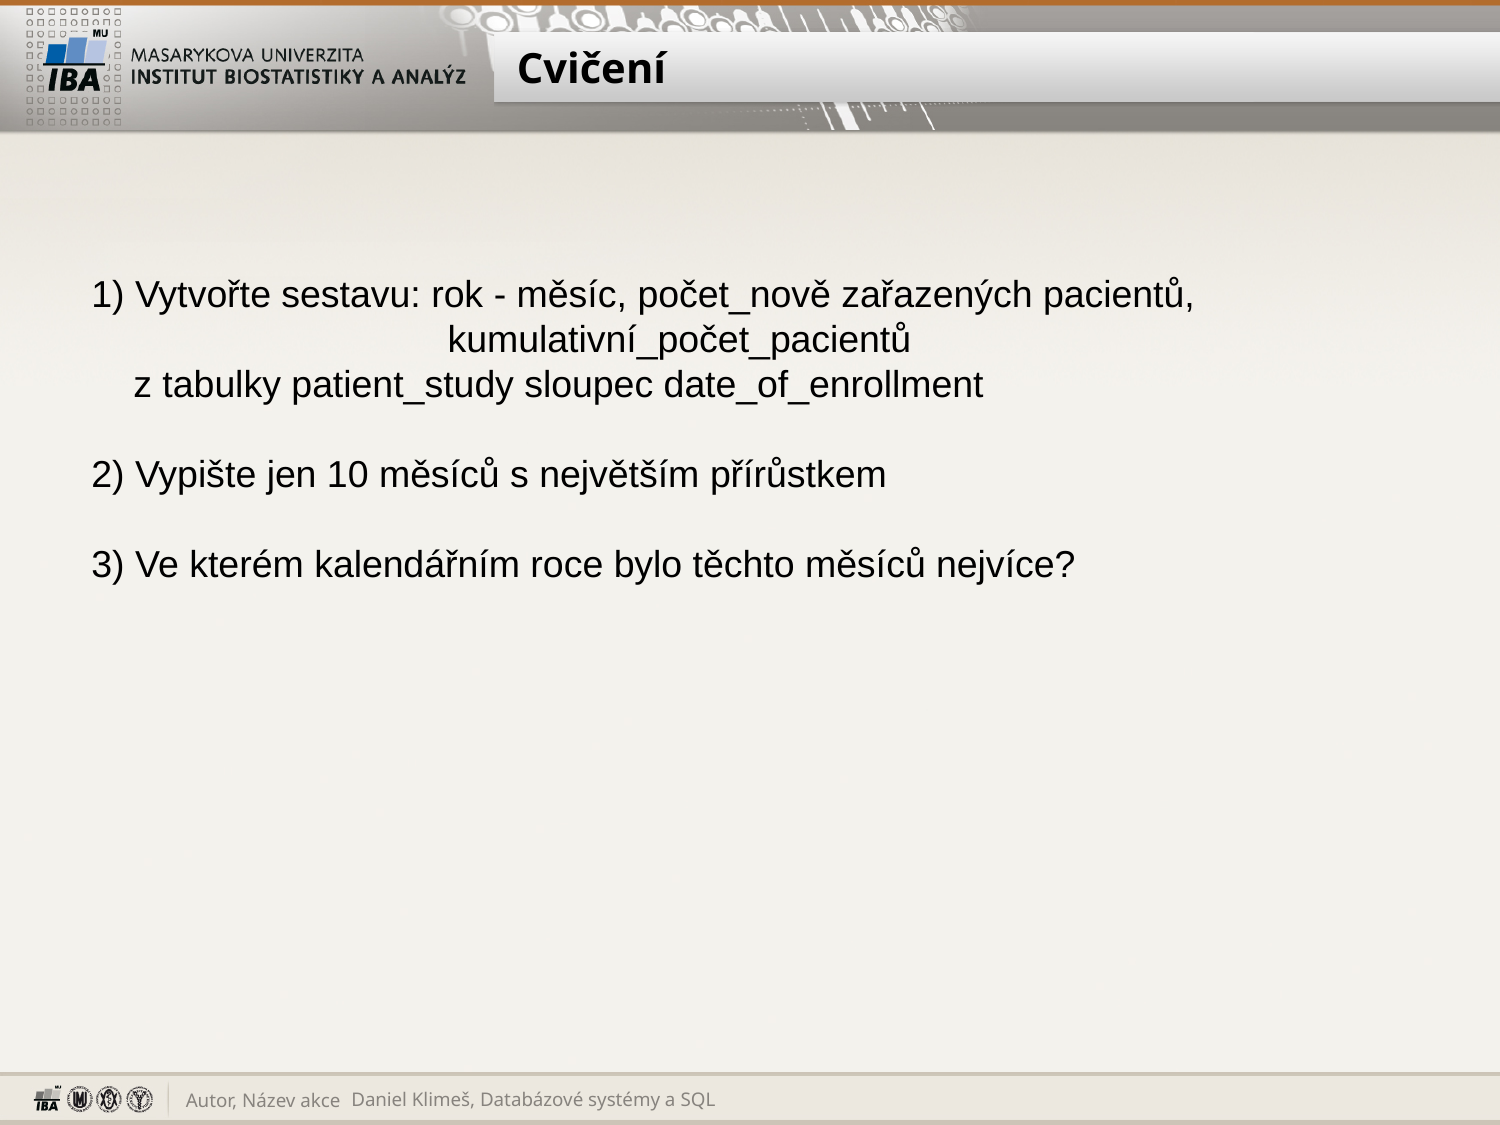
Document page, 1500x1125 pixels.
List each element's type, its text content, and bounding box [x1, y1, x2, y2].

footer Daniel Klimeš, Databázové systémy a SQL [336, 1079, 1341, 1124]
text_box 1) Vytvořte sestavu: rok - měsíc, počet_nově zařazených pacientů, kumulativní_počet_pacientů z tabulky patient_study sloupec date_of_enrollment 2) Vypište jen 10 měsíců s největším přírůstkem 3) Ve kterém kalendářním roce bylo těchto měsíců nejvíce? [76, 172, 1437, 593]
picture [0, 0, 1500, 1125]
title Cvičení [501, 31, 1471, 104]
